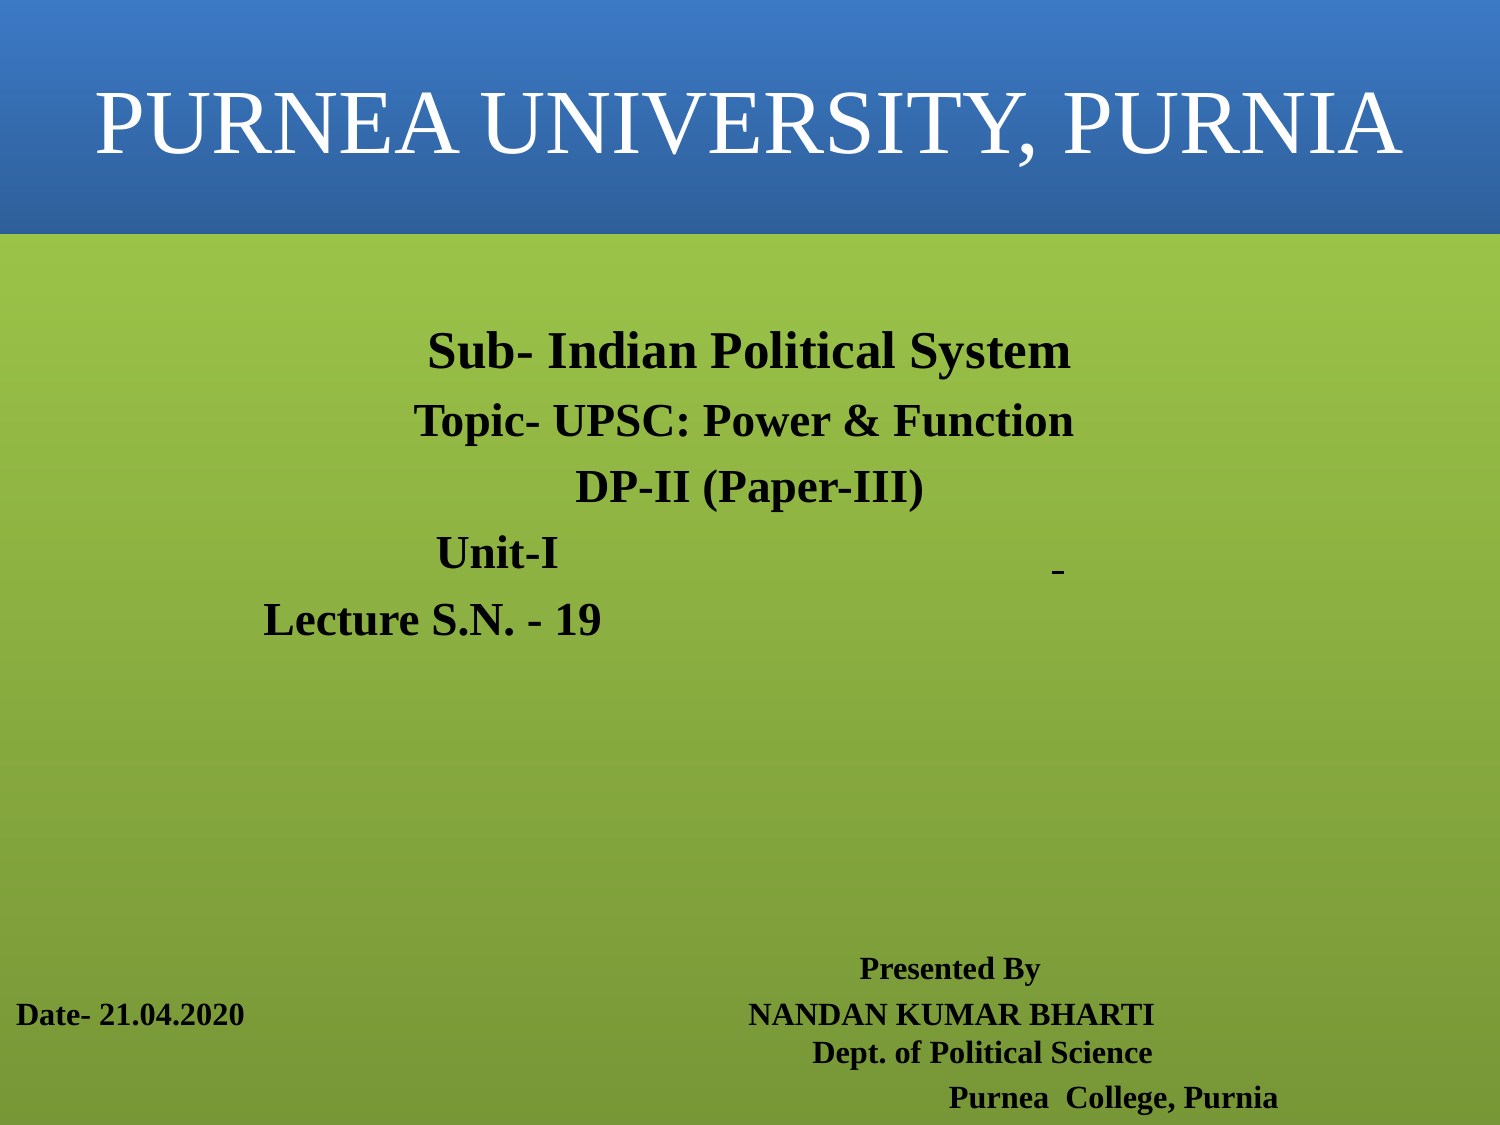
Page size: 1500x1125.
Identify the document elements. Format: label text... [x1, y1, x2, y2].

title PURNEA UNIVERSITY, PURNIA [0, 0, 1500, 234]
subtitle Sub- Indian Political System Topic- UPSC: Power & Function DP-II (Paper-III) Unit-I Lecture S.N. - 19 Presented By Date- 21.04.2020 NANDAN KUMAR BHARTI Dept. of Political Science Purnea College, Purnia [0, 234, 1500, 1125]
